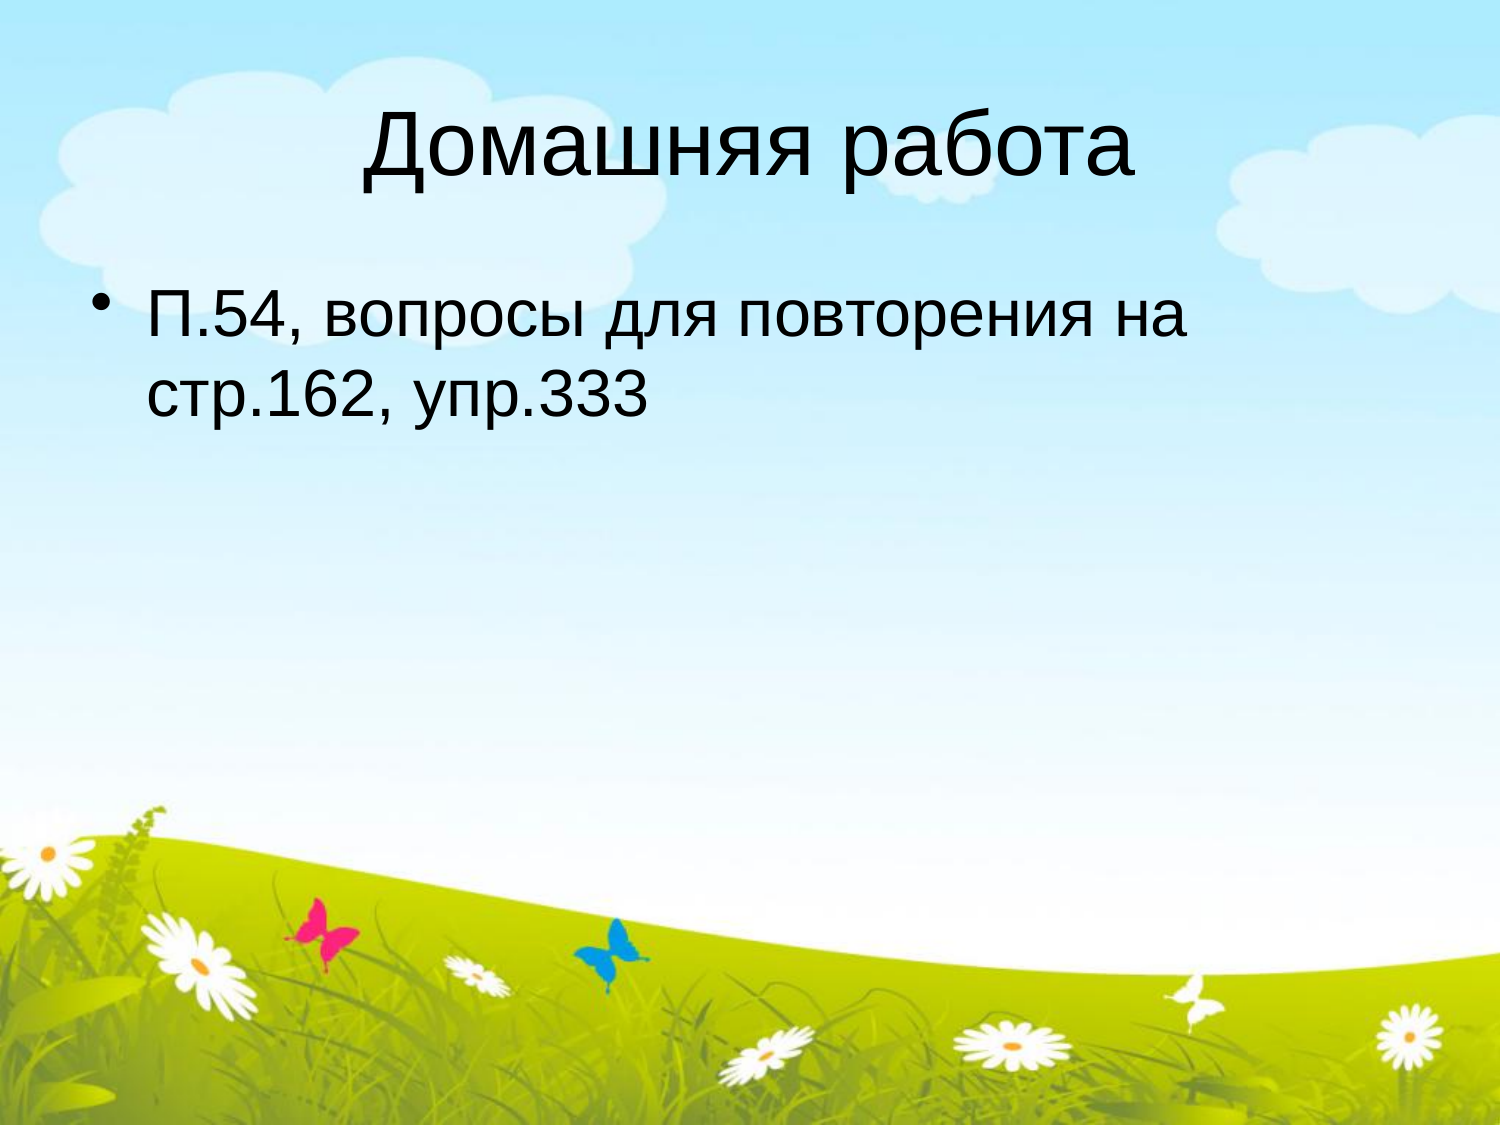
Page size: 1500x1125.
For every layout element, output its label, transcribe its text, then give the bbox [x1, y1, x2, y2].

picture [0, 0, 1500, 1125]
title Домашняя работа [75, 45, 1425, 233]
list П.54, вопросы для повторения на стр.162, упр.333 [75, 262, 1425, 1005]
